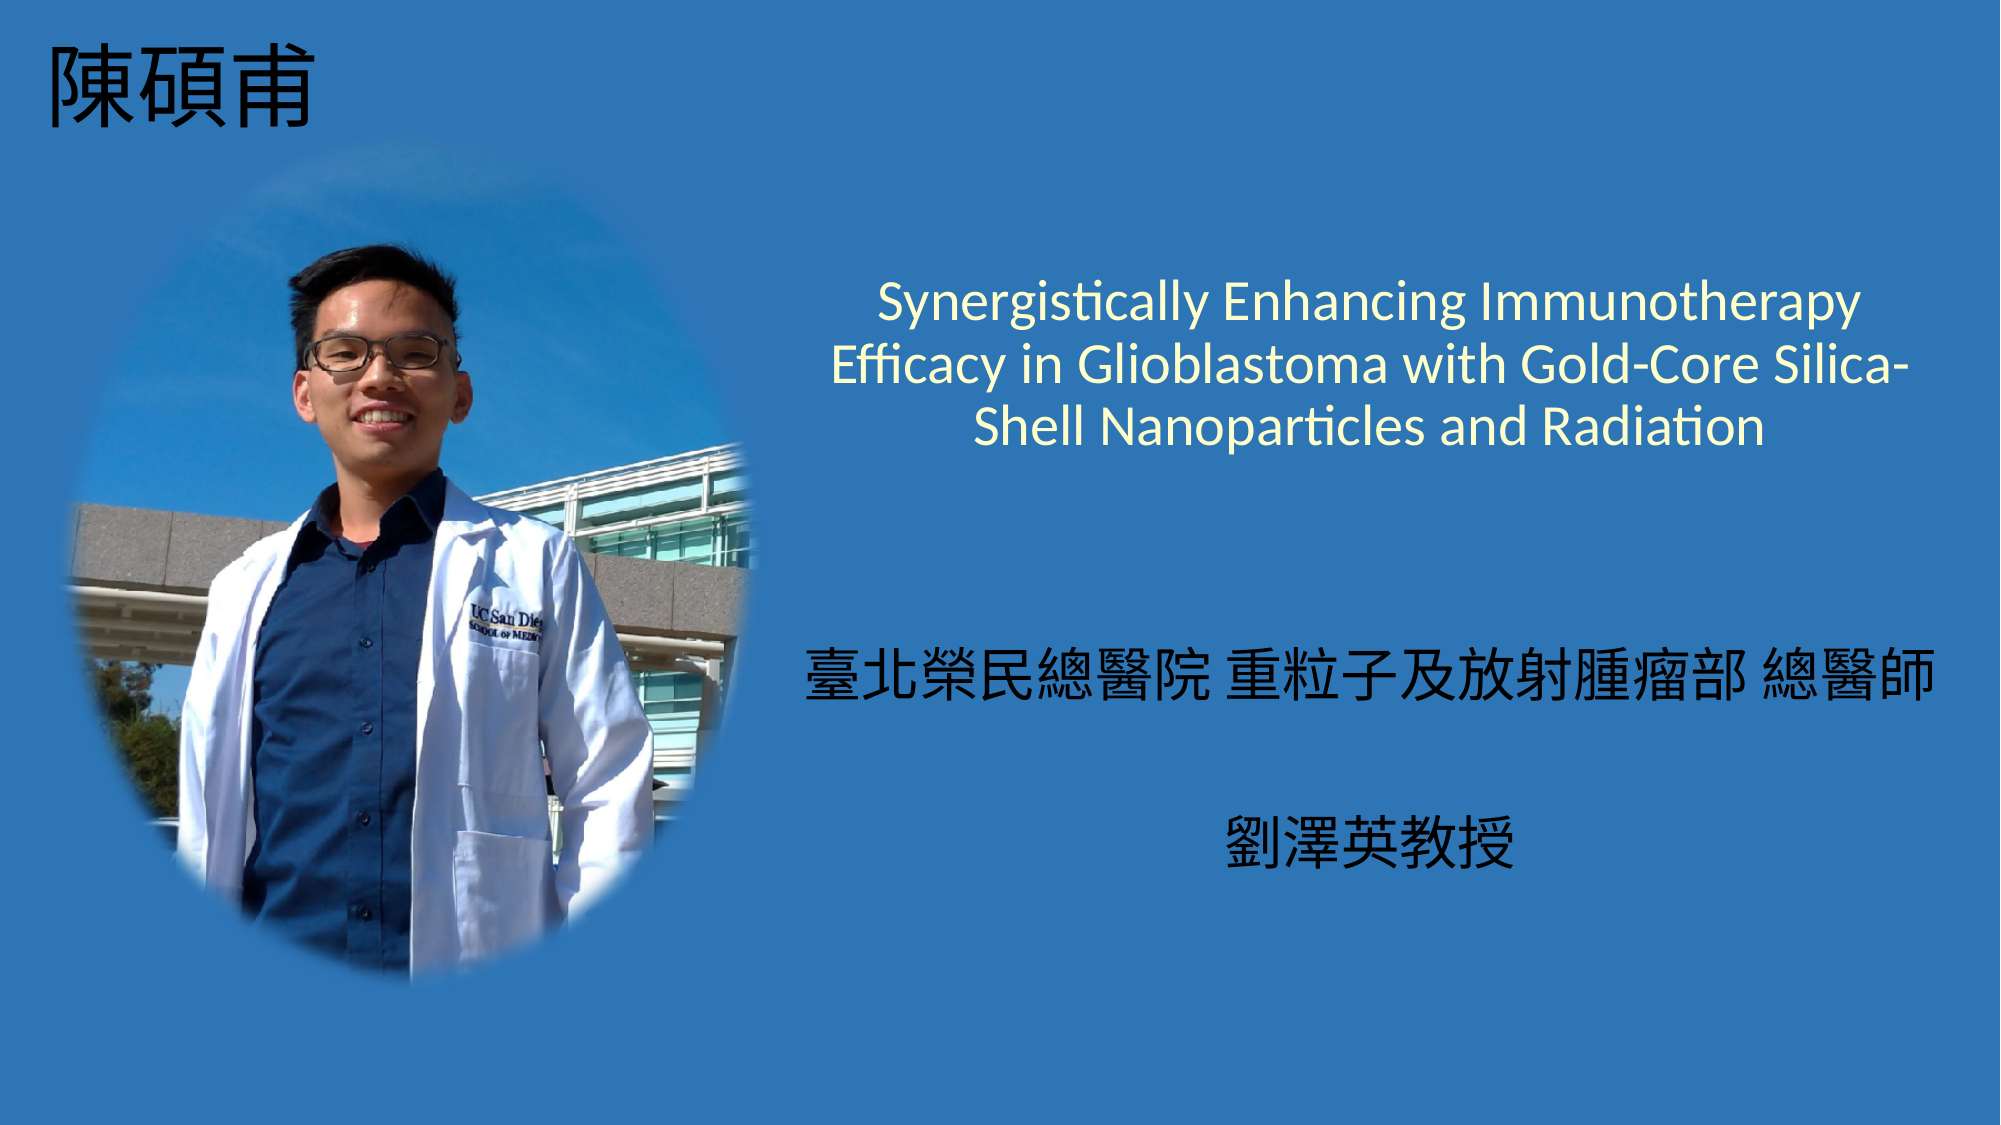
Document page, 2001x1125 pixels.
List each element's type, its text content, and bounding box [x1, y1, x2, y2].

title 陳碩甫 [30, 0, 1756, 200]
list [55, 121, 764, 992]
list Synergistically Enhancing Immunotherapy Efficacy in Glioblastoma with Gold-Core Silica-Shell Nanoparticles and Radiation 臺北榮民總醫院 重粒子及放射腫瘤部 總醫師 劉澤英教授 [779, 262, 1961, 1005]
